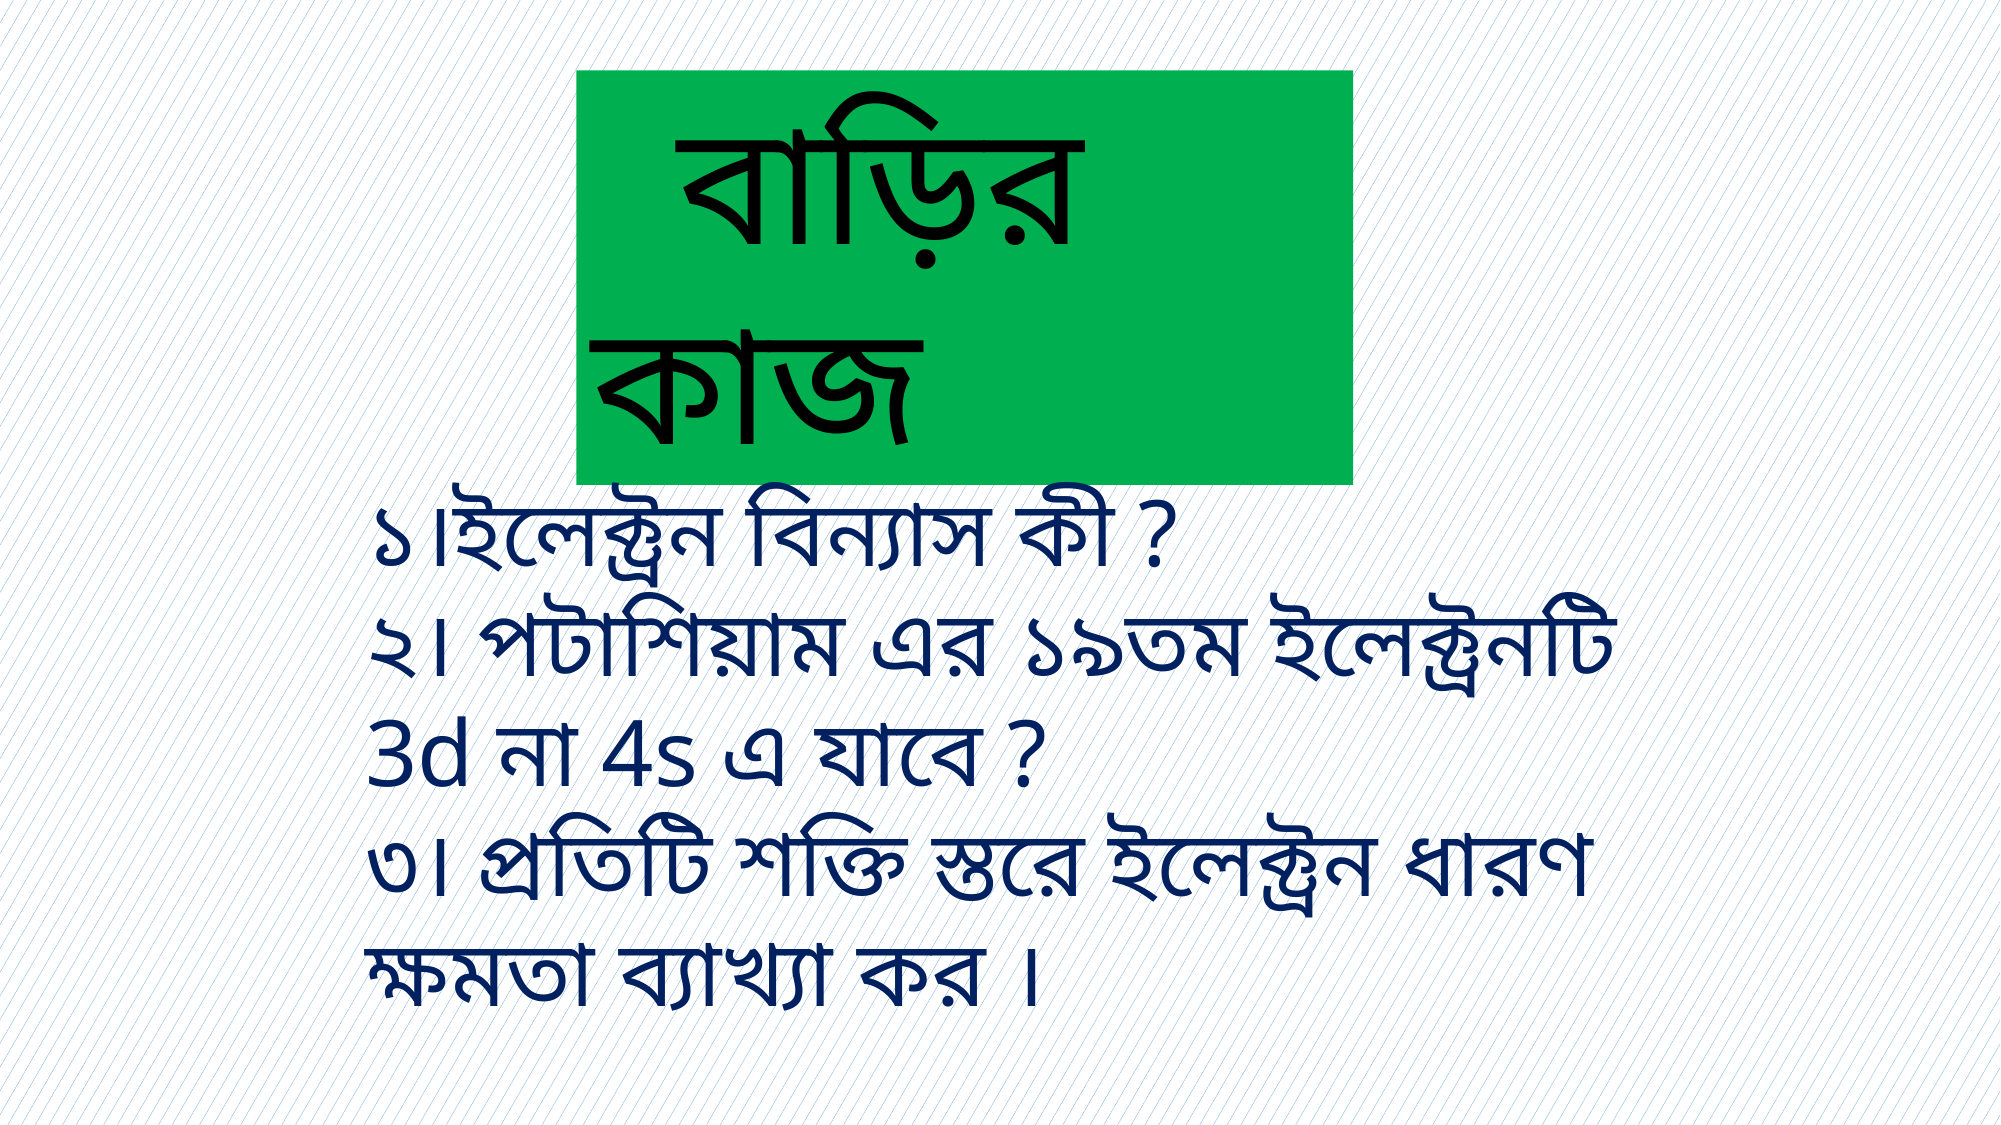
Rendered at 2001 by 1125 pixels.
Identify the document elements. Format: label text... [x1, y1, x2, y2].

text_box বাড়ির কাজ [576, 70, 1354, 467]
text_box ১।ইলেক্ট্রন বিন্যাস কী ? ২। পটাশিয়াম এর ১৯তম ইলেক্ট্রনটি 3d না 4s এ যাবে ? ৩। প্রতিটি শক্তি স্তরে ইলেক্ট্রন ধারণ ক্ষমতা ব্যাখ্যা কর । [350, 467, 1738, 1032]
